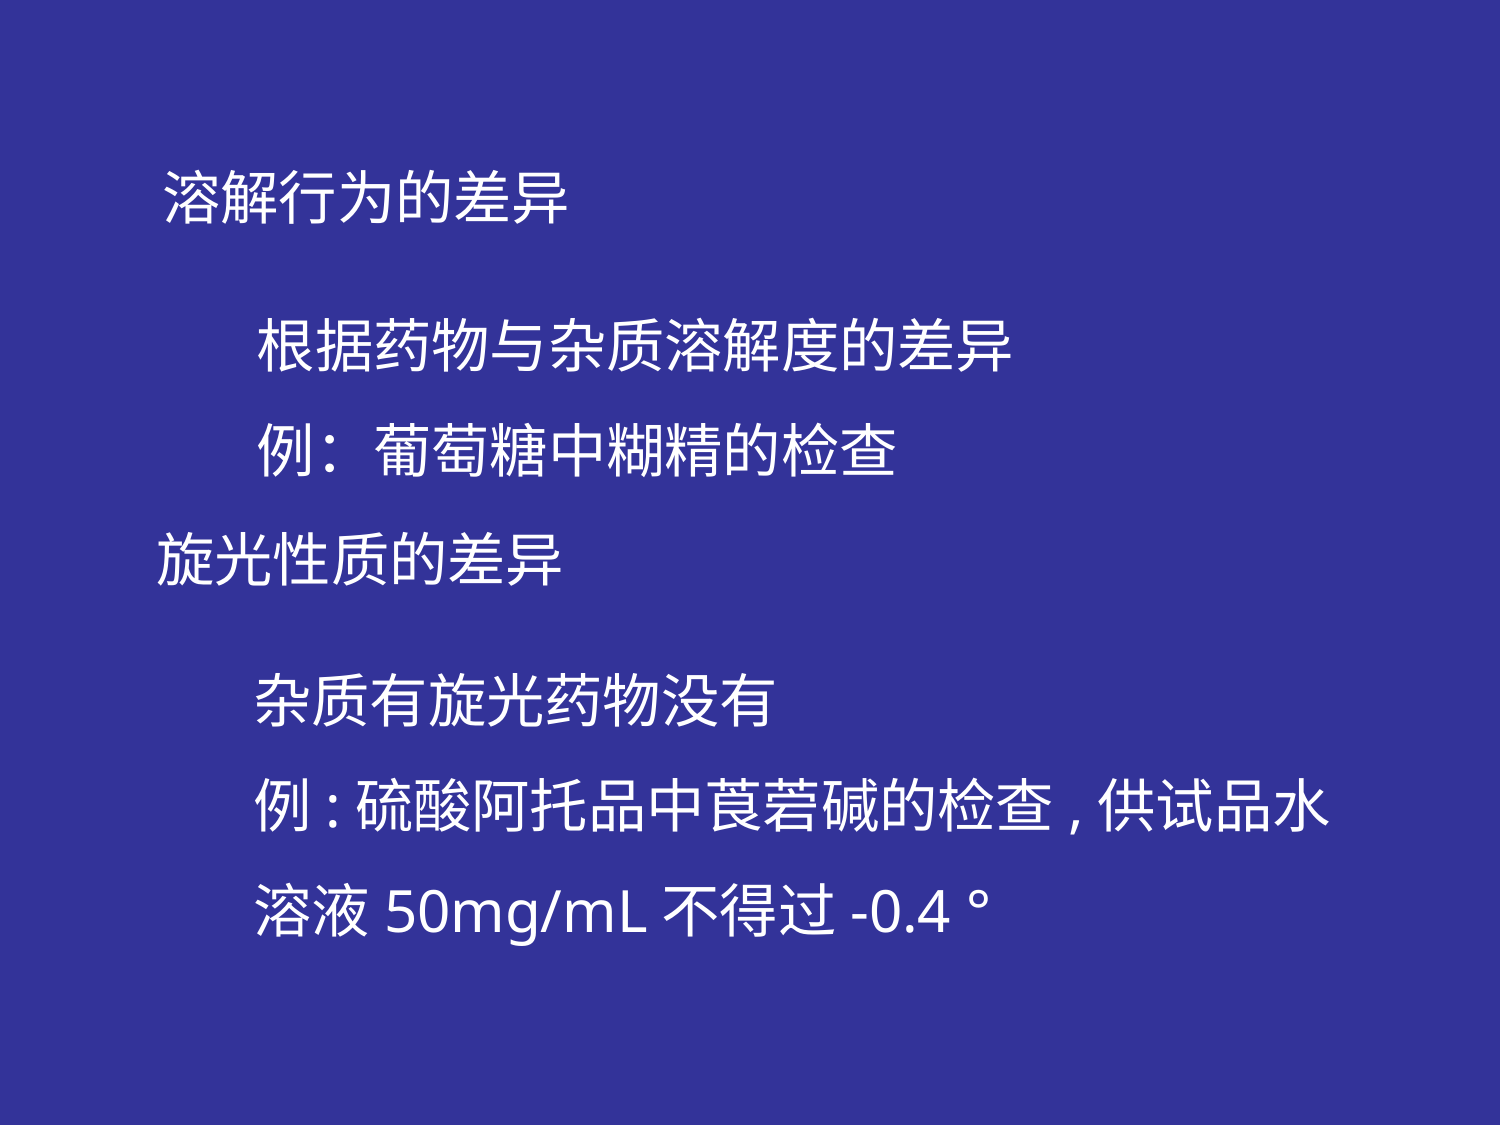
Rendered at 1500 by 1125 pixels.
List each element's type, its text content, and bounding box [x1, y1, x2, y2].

text_box 旋光性质的差异 [141, 515, 580, 600]
text_box 溶解行为的差异 [147, 153, 586, 239]
text_box 杂质有旋光药物没有 例:硫酸阿托品中莨菪碱的检查,供试品水溶液50mg/mL不得过-0.4 ° [238, 621, 1388, 952]
text_box 根据药物与杂质溶解度的差异 例：葡萄糖中糊精的检查 [242, 267, 1391, 492]
